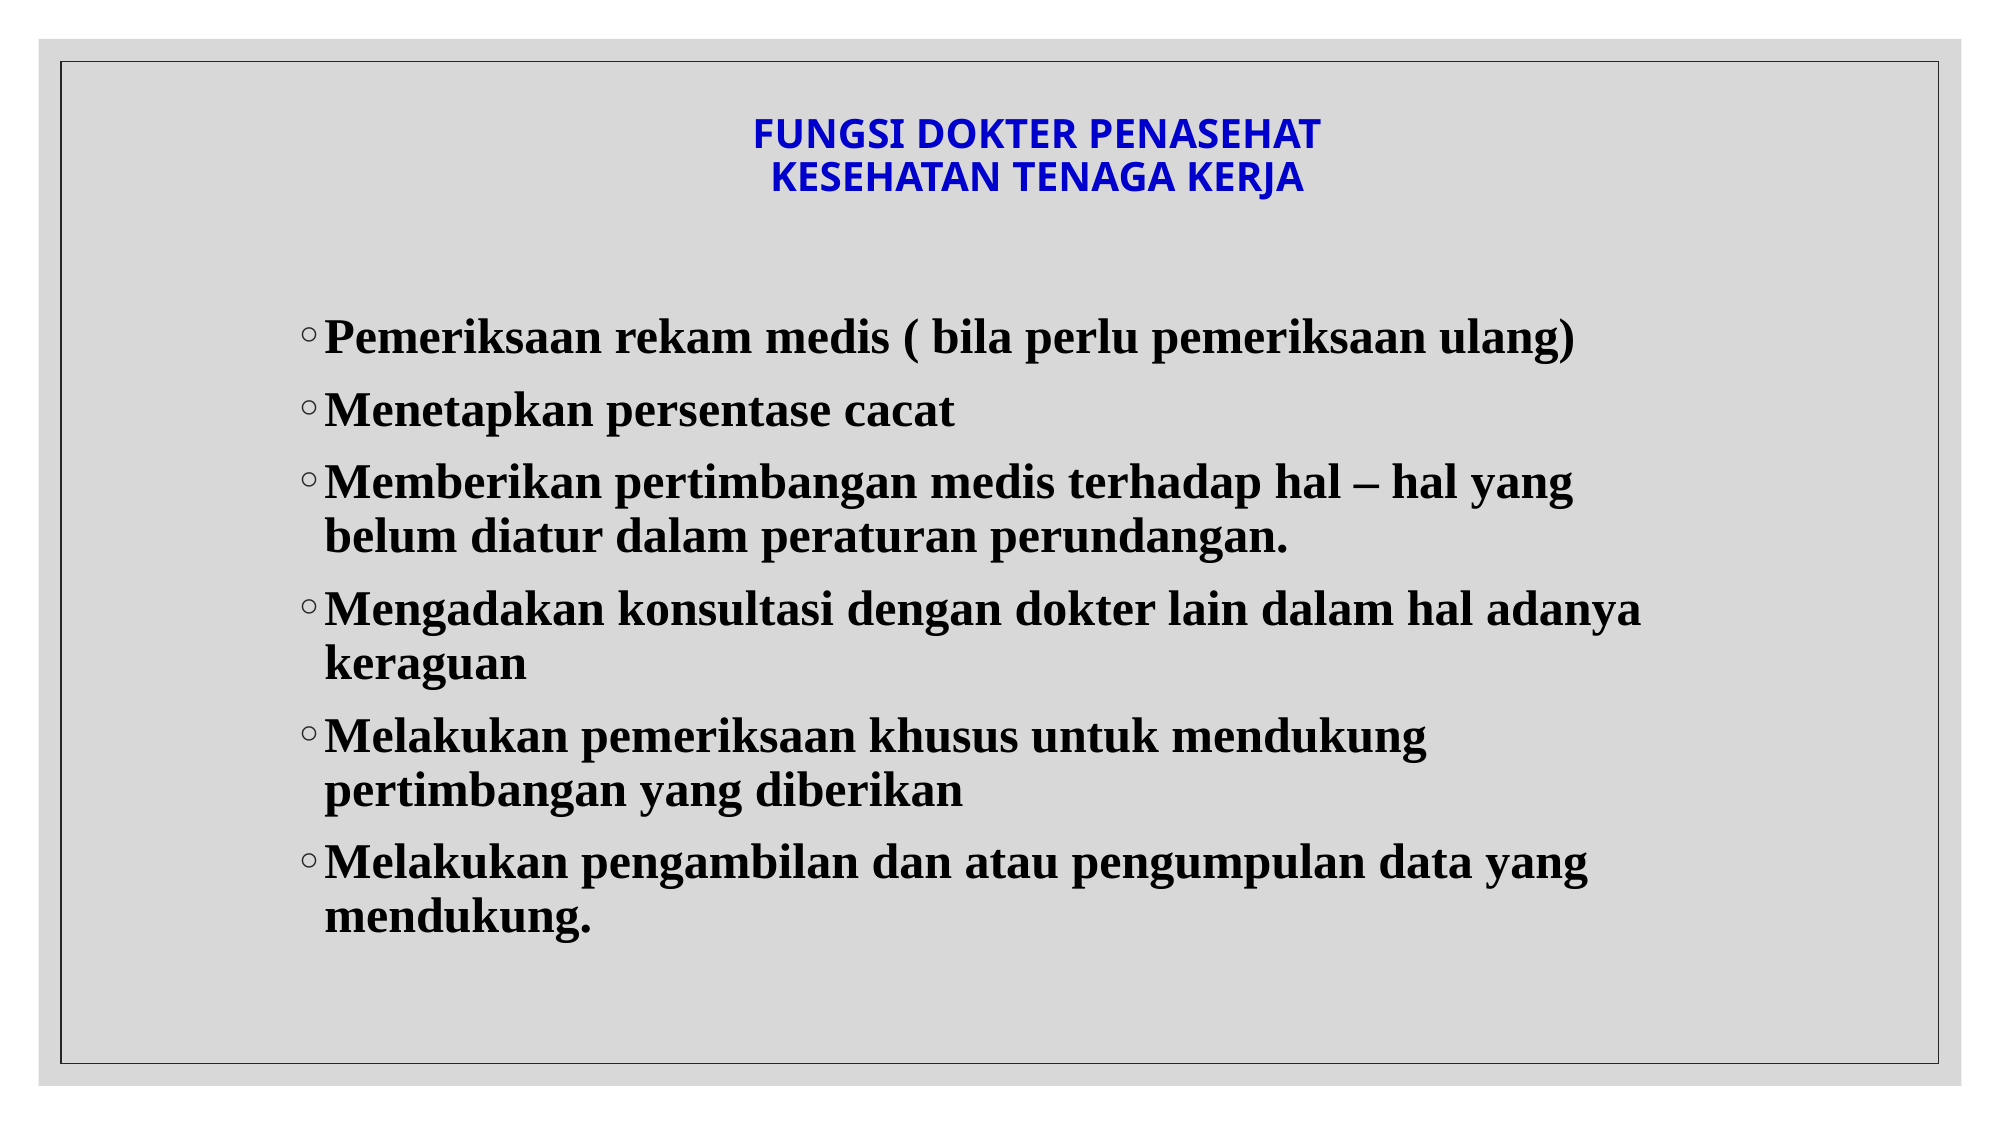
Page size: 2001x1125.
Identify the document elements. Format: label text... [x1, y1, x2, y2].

title FUNGSI DOKTER PENASEHAT KESEHATAN TENAGA KERJA [324, 54, 1750, 208]
list Pemeriksaan rekam medis ( bila perlu pemeriksaan ulang) Menetapkan persentase cacat Memberikan pertimbangan medis terhadap hal – hal yang belum diatur dalam peraturan perundangan. Mengadakan konsultasi dengan dokter lain dalam hal adanya keraguan Melakukan pemeriksaan khusus untuk mendukung pertimbangan yang diberikan Melakukan pengambilan dan atau pengumpulan data yang mendukung. [279, 302, 1697, 965]
